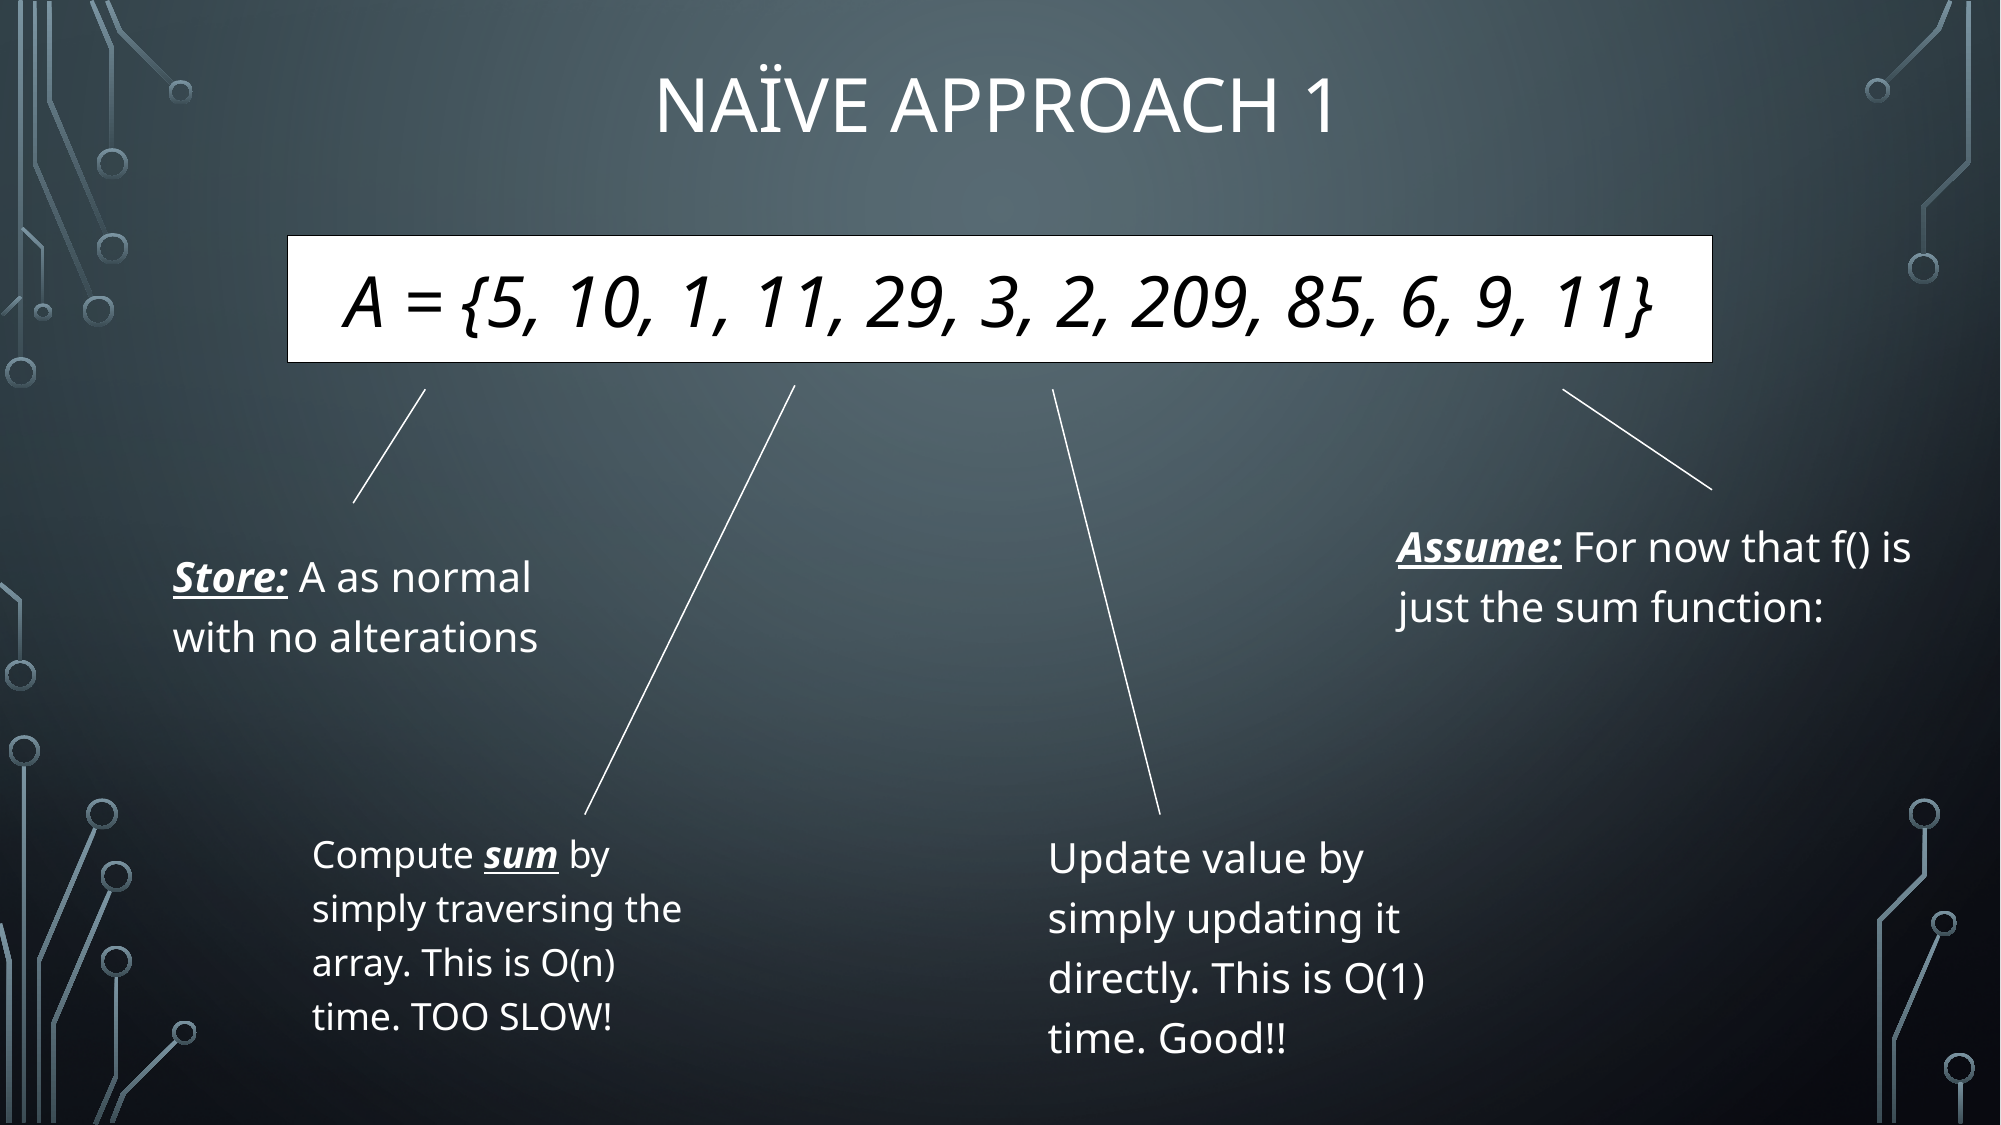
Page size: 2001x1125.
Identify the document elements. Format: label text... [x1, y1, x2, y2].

text_box Compute sum by simply traversing the array. This is O(n) time. TOO SLOW! [296, 814, 703, 1050]
text_box A = {5, 10, 1, 11, 29, 3, 2, 209, 85, 6, 9, 11} [287, 235, 1713, 363]
text_box Update value by simply updating it directly. This is O(1) time. Good!! [1032, 814, 1493, 1098]
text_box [584, 385, 796, 815]
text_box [1562, 388, 1713, 491]
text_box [352, 388, 426, 504]
text_box Store: A as normal with no alterations [157, 533, 584, 902]
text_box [1052, 388, 1161, 815]
title Naïve Approach 1 [187, 37, 1813, 179]
